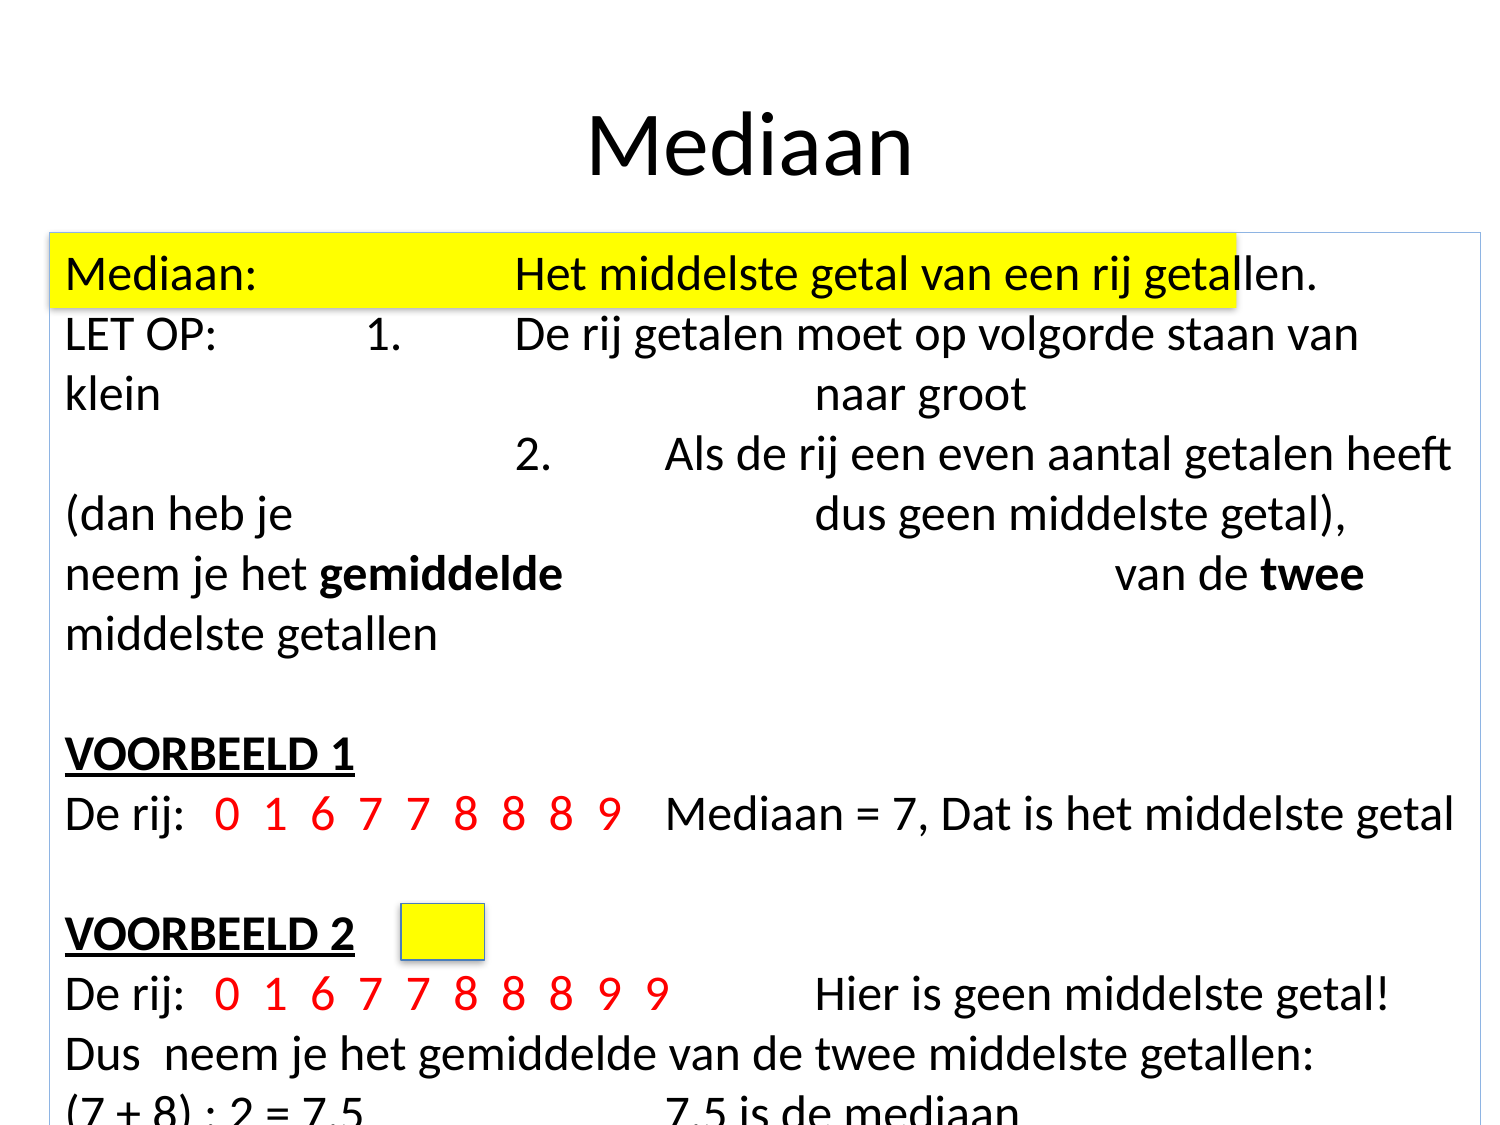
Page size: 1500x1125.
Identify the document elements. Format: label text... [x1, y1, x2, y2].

text_box Mediaan: Het middelste getal van een rij getallen. LET OP: 1. De rij getalen moet op volgorde staan van klein naar groot 2. Als de rij een even aantal getalen heeft (dan heb je dus geen middelste getal), neem je het gemiddelde van de twee middelste getallen VOORBEELD 1 De rij: 0 1 6 7 7 8 8 8 9 Mediaan = 7, Dat is het middelste getal VOORBEELD 2 De rij: 0 1 6 7 7 8 8 8 9 9 Hier is geen middelste getal! Dus neem je het gemiddelde van de twee middelste getallen: (7 + 8) : 2 = 7,5 7,5 is de mediaan [49, 232, 1481, 1125]
title Mediaan [75, 45, 1425, 232]
